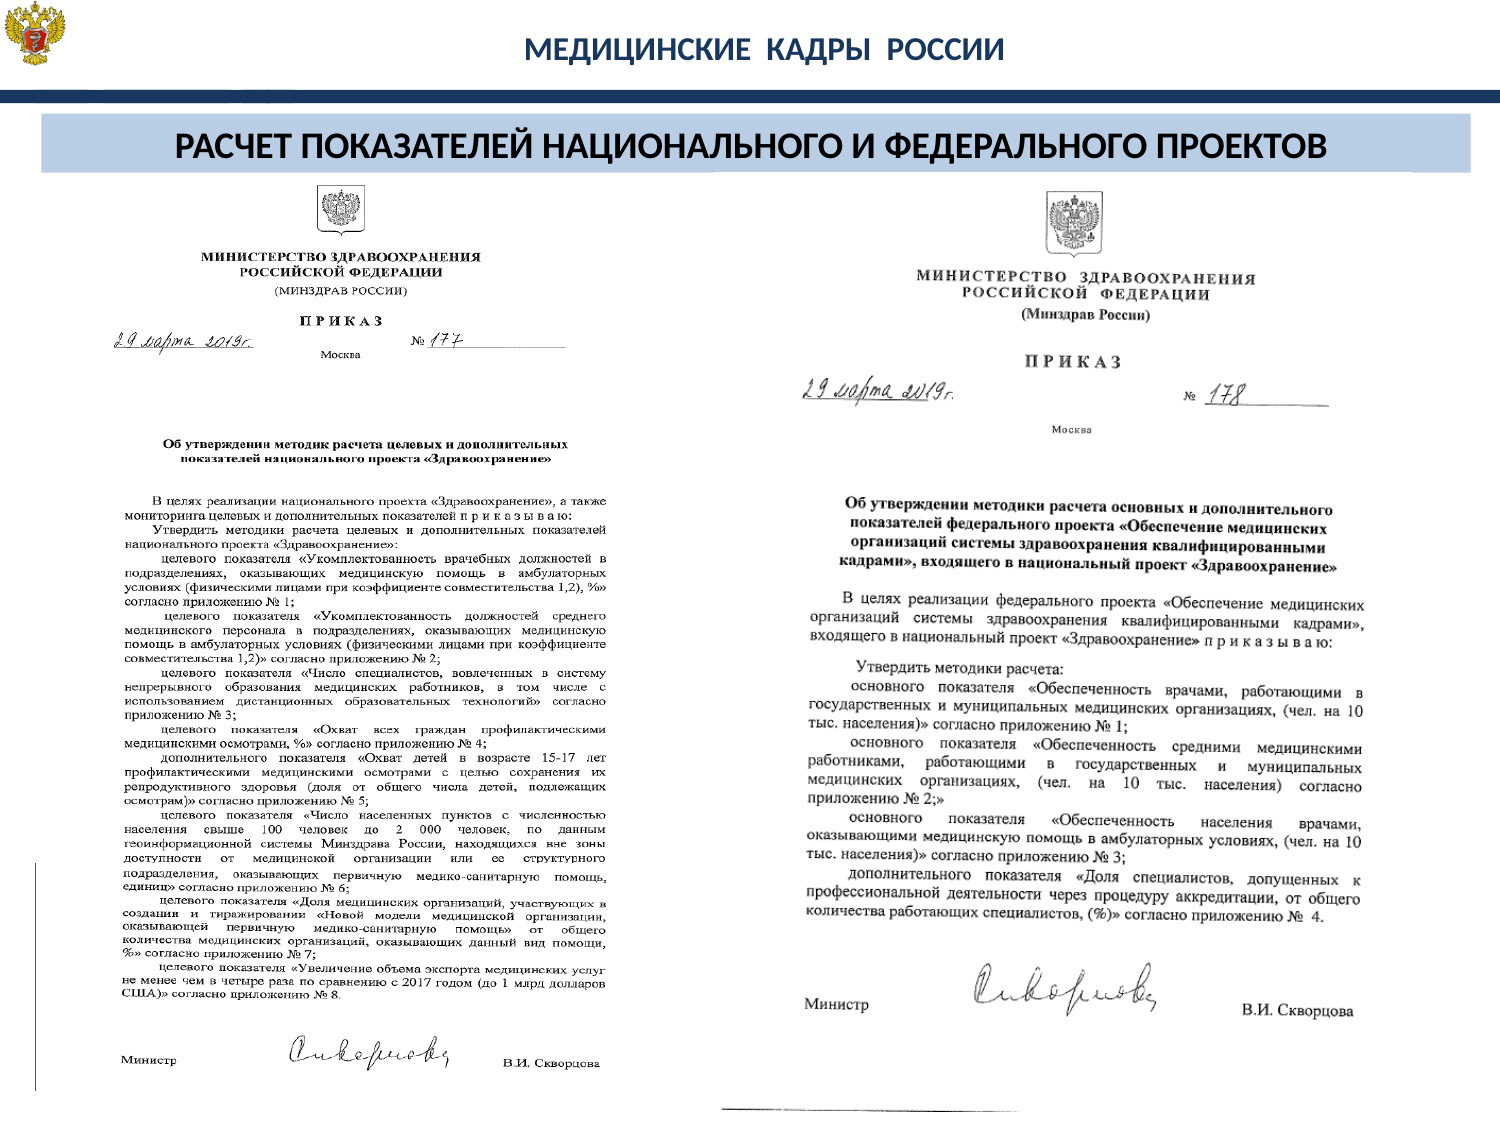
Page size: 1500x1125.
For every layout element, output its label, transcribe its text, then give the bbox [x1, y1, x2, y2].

picture [0, 0, 66, 66]
picture [714, 172, 1412, 1112]
text_box РАСЧЕТ ПОКАЗАТЕЛЕЙ НАЦИОНАЛЬНОГО И ФЕДЕРАЛЬНОГО ПРОЕКТОВ [39, 112, 1473, 175]
text_box МЕДИЦИНСКИЕ КАДРЫ РОССИИ [106, 22, 1424, 79]
picture [35, 182, 644, 1091]
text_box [0, 89, 1500, 104]
